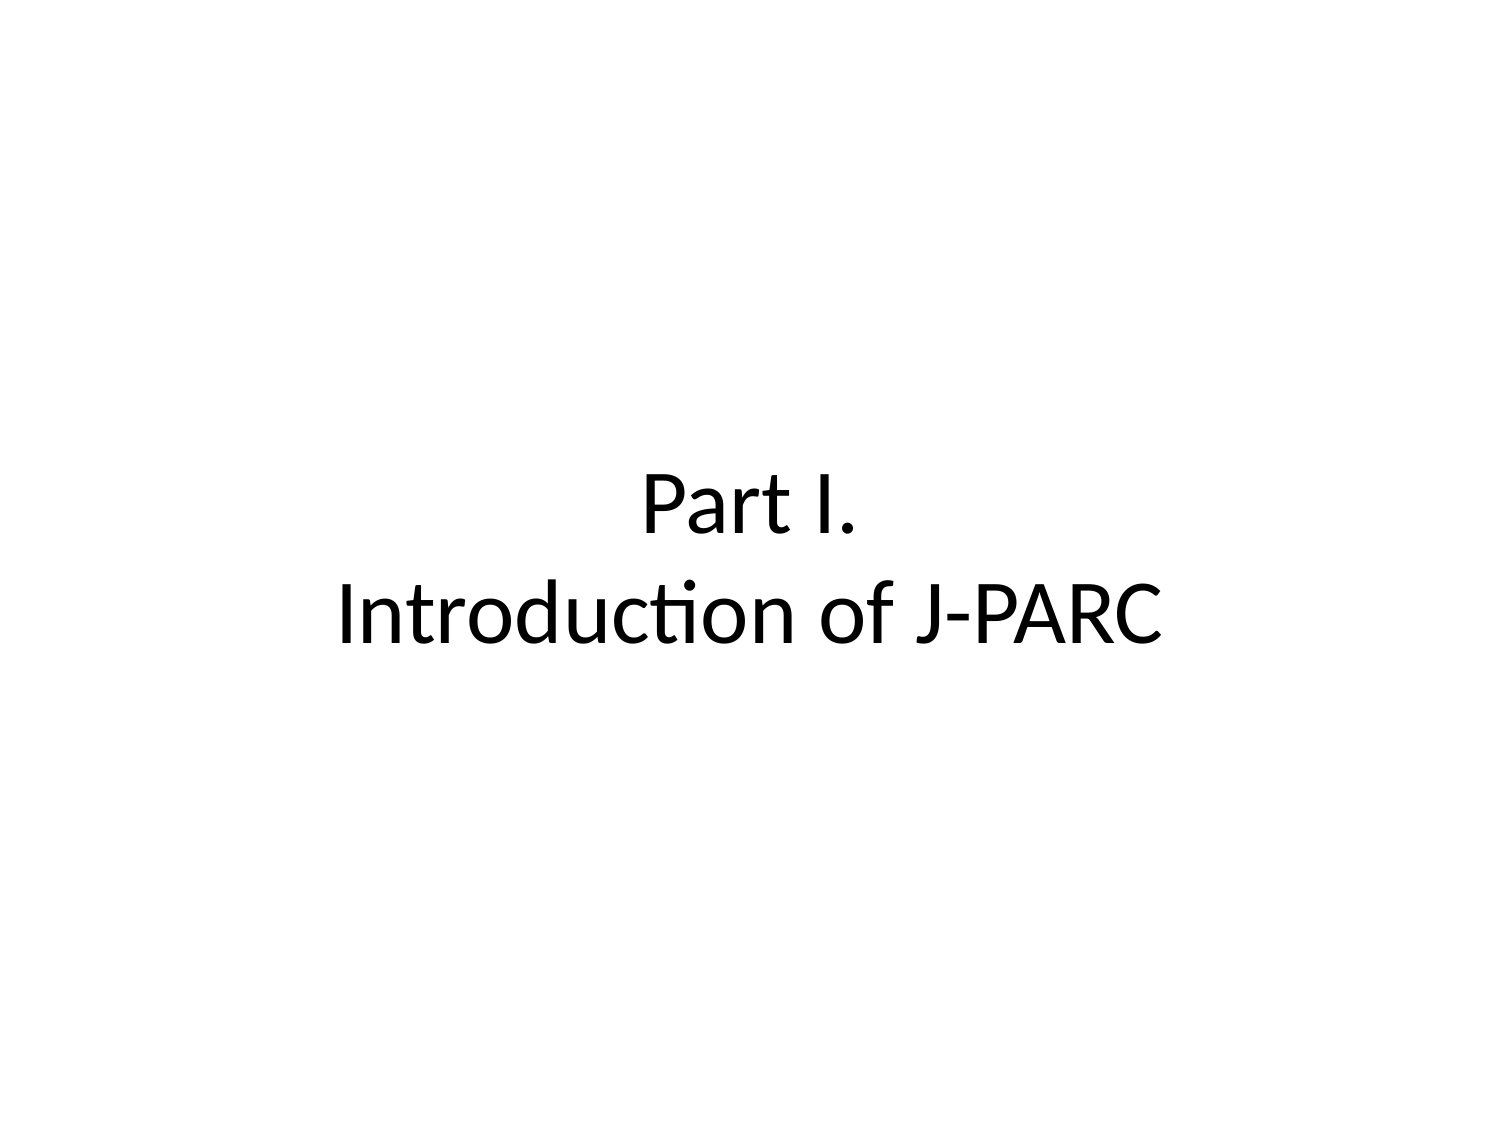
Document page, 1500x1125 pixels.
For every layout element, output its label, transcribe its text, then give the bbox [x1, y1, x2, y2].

title Part I. Introduction of J-PARC [75, 45, 1425, 1059]
